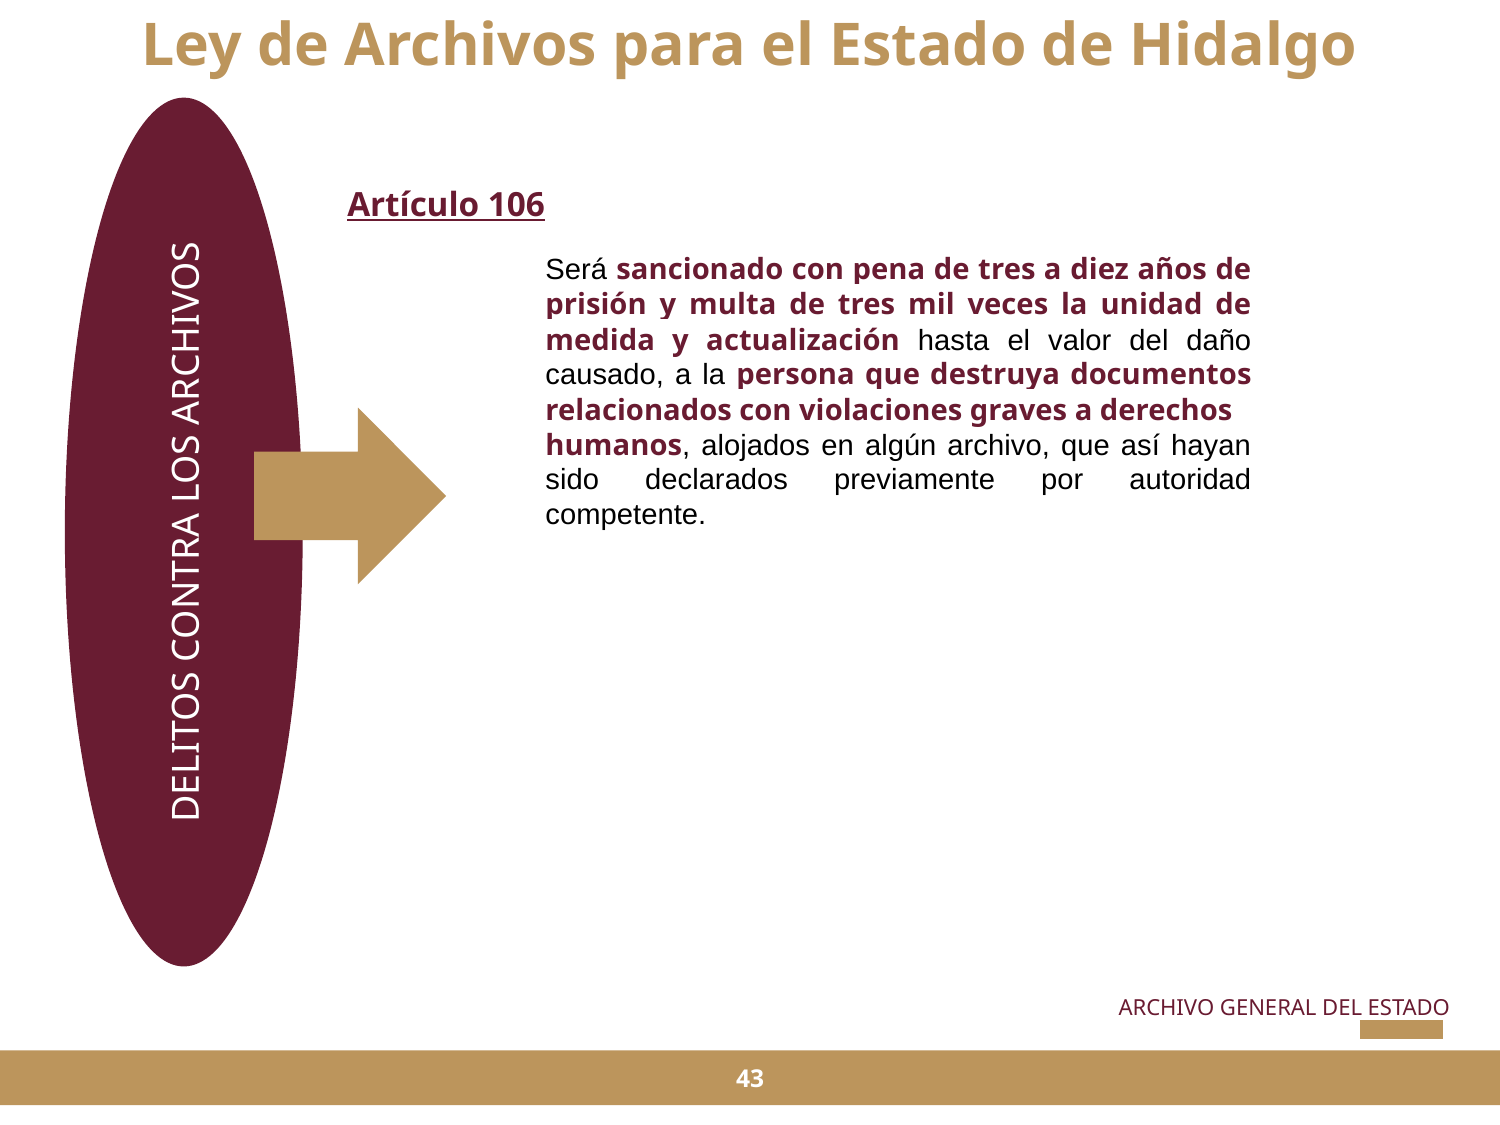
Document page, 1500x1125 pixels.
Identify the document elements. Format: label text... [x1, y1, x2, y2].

text_box [254, 407, 447, 585]
text_box DELITOS CONTRA LOS ARCHIVOS [64, 97, 303, 967]
slide_number 43 [714, 1052, 786, 1108]
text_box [701, 987, 1459, 1030]
text_box [0, 1050, 1500, 1106]
text_box Artículo 106 [288, 175, 605, 231]
text_box Ley de Archivos para el Estado de Hidalgo [115, 0, 1384, 84]
text_box Será sancionado con pena de tres a diez años de prisión y multa de tres mil veces la unidad de medida y actualización hasta el valor del daño causado, a la persona que destruya documentos relacionados con violaciones graves a derechos humanos, alojados en algún archivo, que así hayan sido declarados previamente por autoridad competente. [530, 243, 1267, 538]
